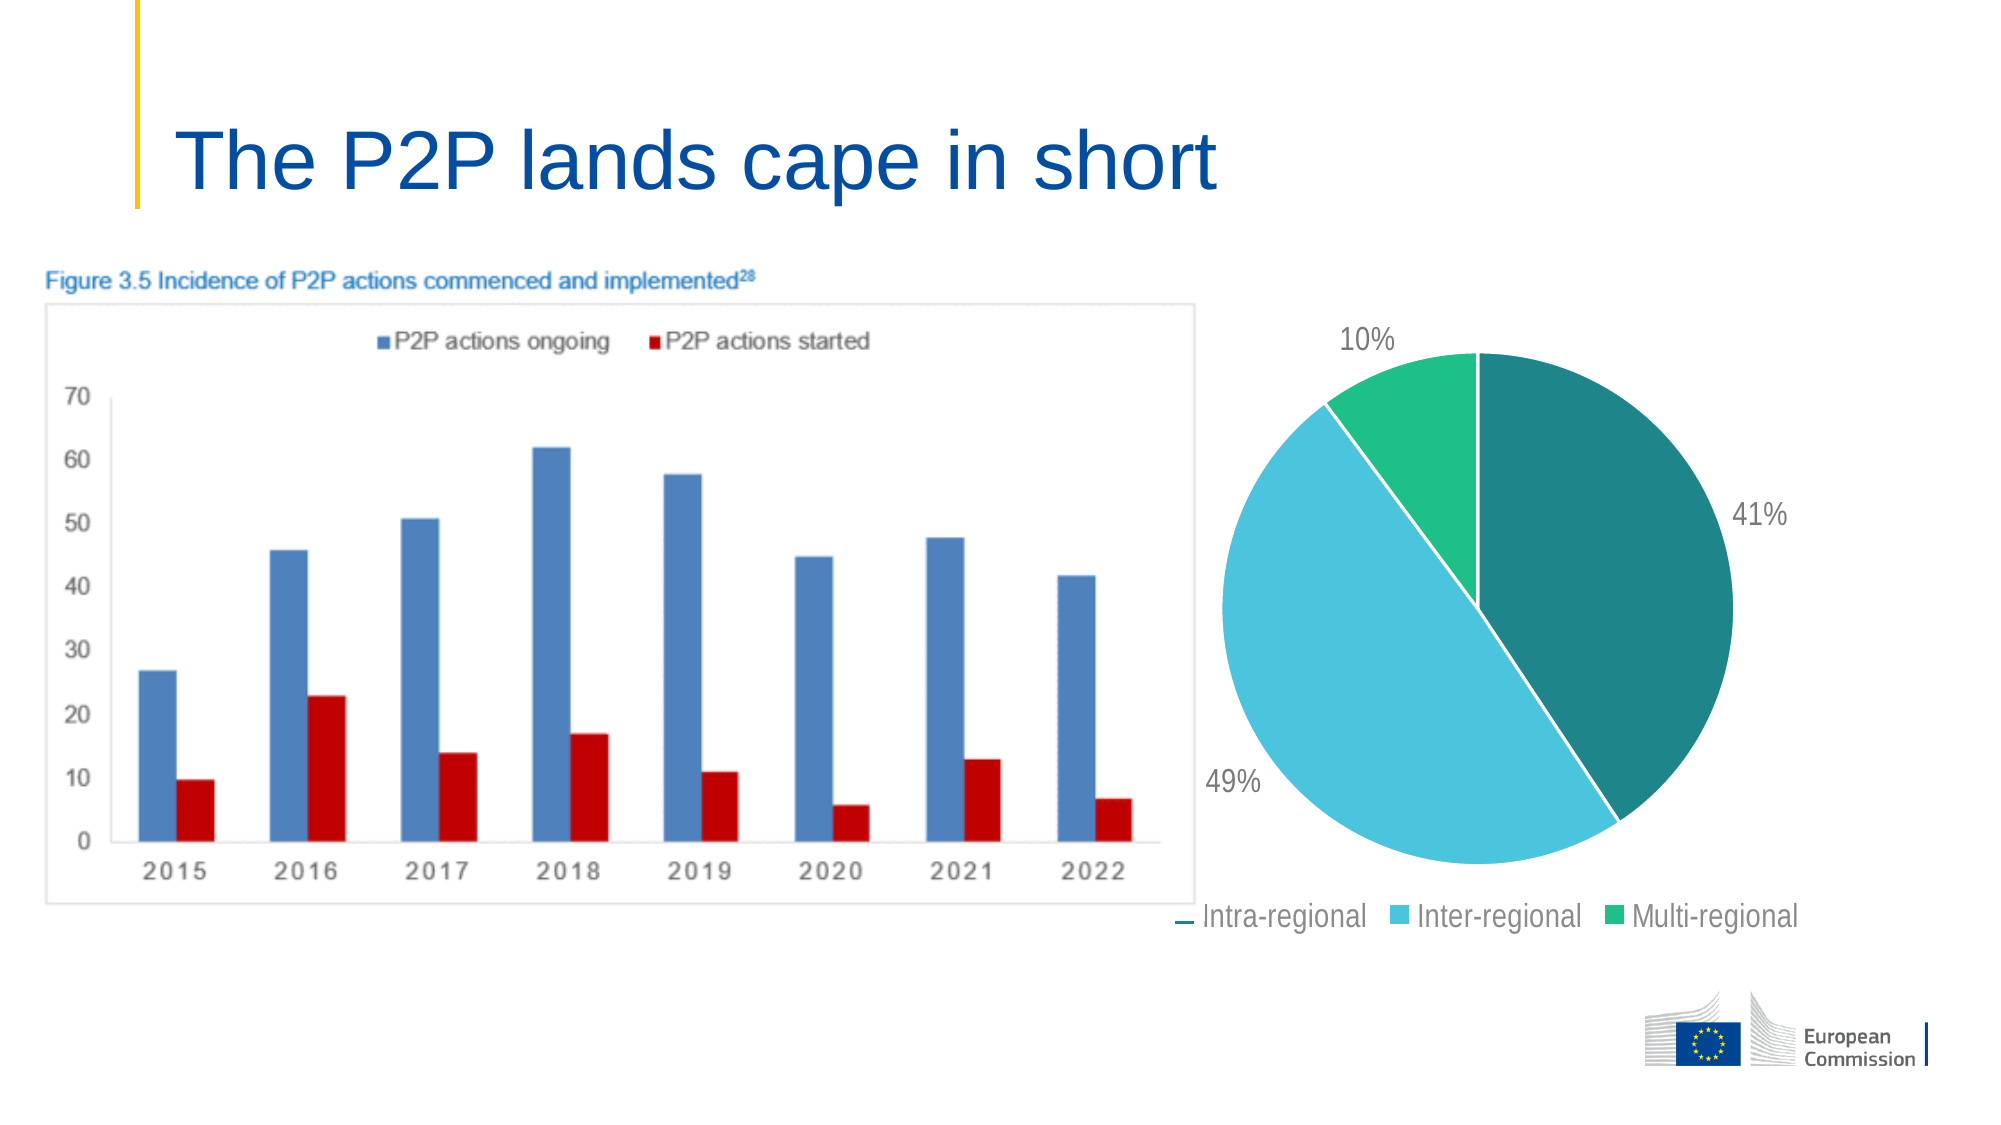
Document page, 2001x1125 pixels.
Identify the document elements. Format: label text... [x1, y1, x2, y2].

picture [1645, 991, 1928, 1066]
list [41, 264, 1205, 921]
chart [1050, 299, 1925, 941]
title The P2P lands cape in short [159, 79, 1885, 208]
